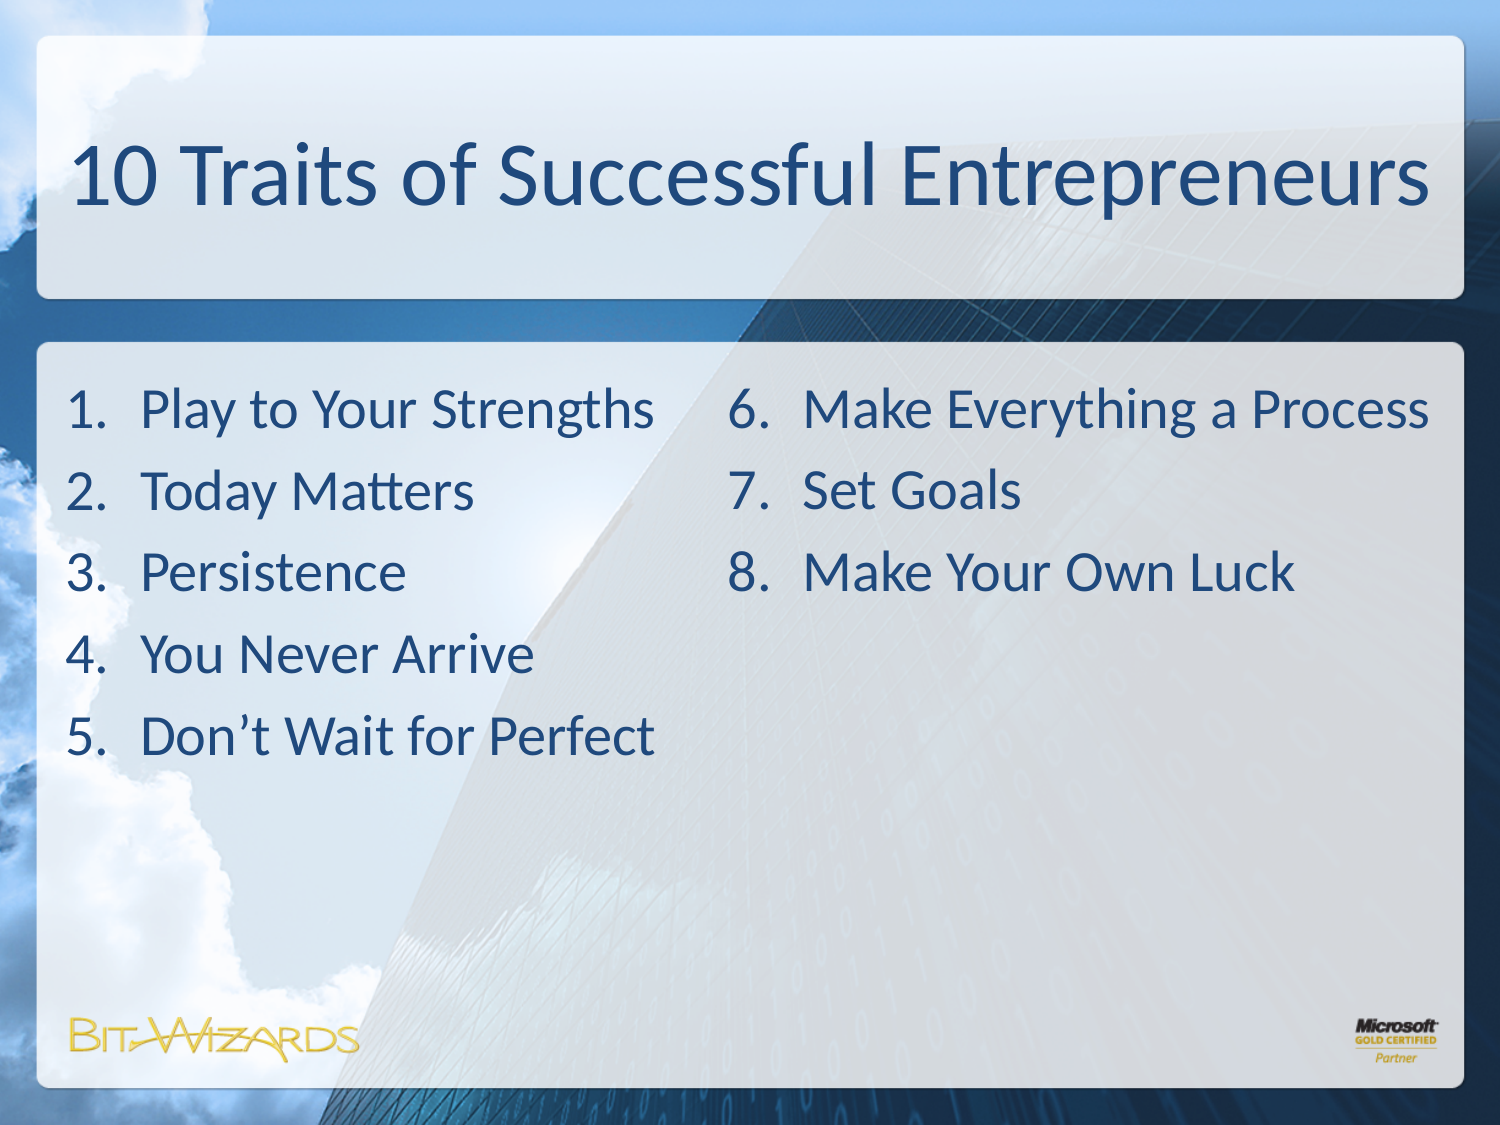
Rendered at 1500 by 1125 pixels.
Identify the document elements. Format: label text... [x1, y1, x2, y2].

picture [0, 0, 1500, 1125]
list Make Everything a Process Set Goals Make Your Own Luck [712, 362, 1450, 788]
list Play to Your Strengths Today Matters Persistence You Never Arrive Don’t Wait for Perfect [50, 362, 712, 788]
title 10 Traits of Successful Entrepreneurs [50, 50, 1450, 288]
